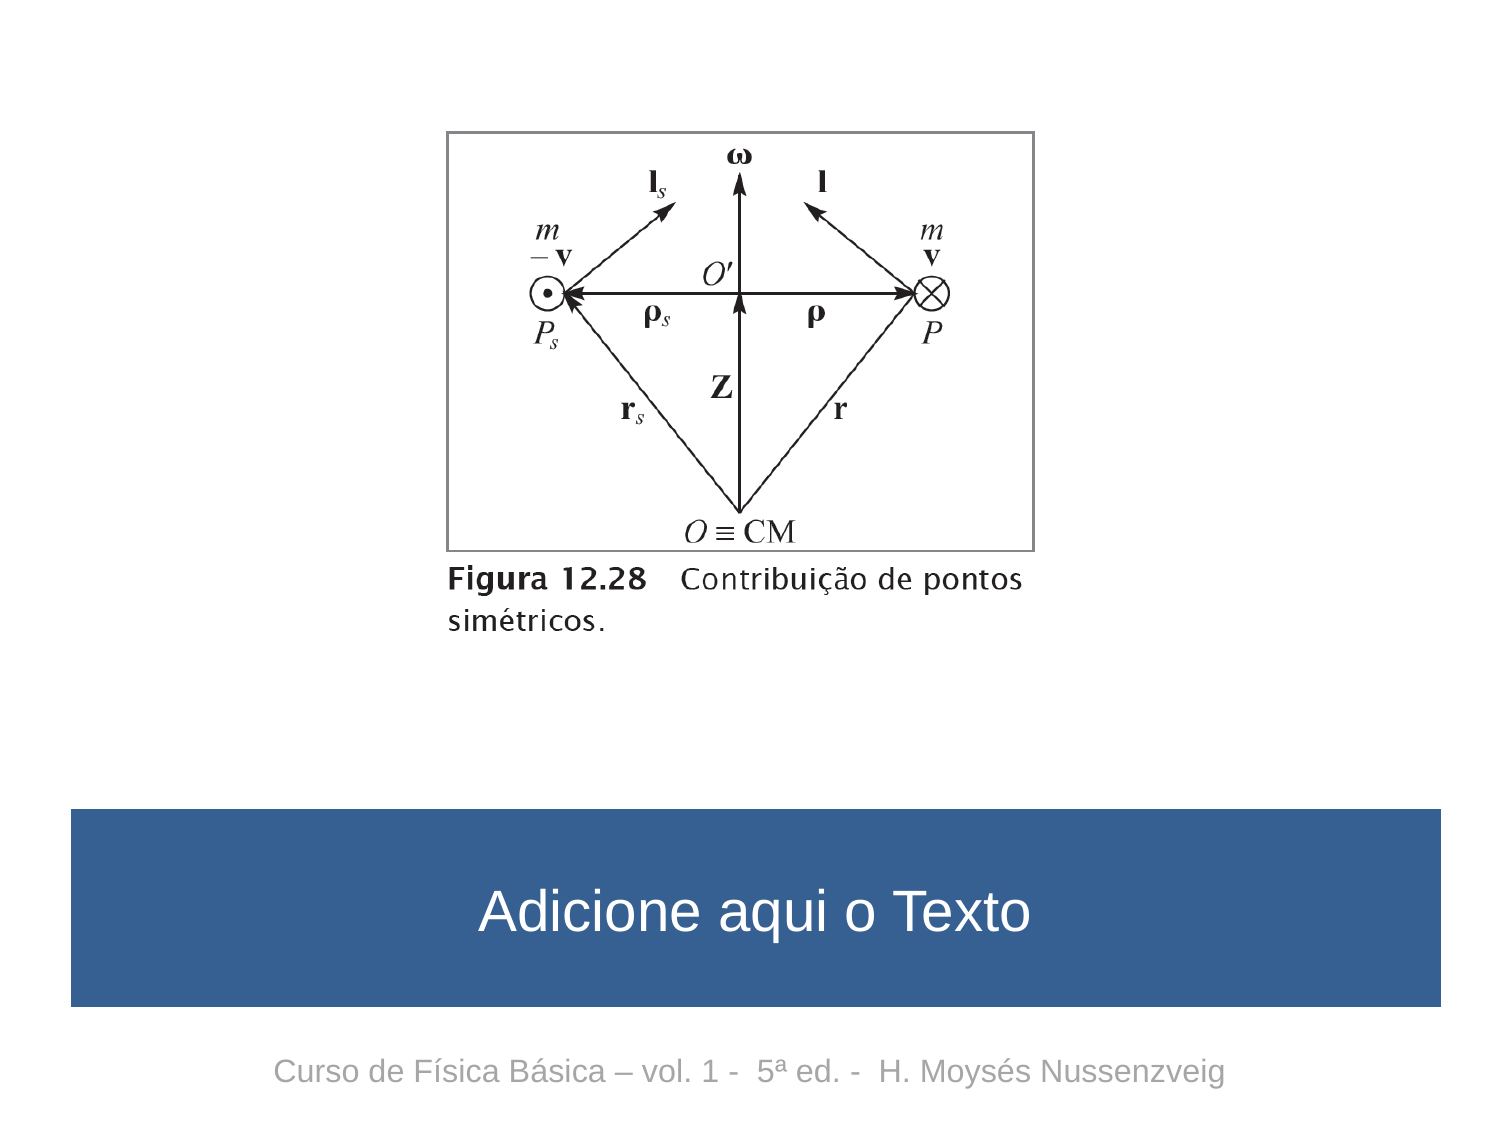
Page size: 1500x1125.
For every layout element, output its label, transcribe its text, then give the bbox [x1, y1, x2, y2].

footer Curso de Física Básica – vol. 1 - 5ª ed. - H. Moysés Nussenzveig [0, 1042, 1500, 1103]
picture [430, 115, 1045, 637]
text_box Adicione aqui o Texto [70, 808, 1442, 1008]
